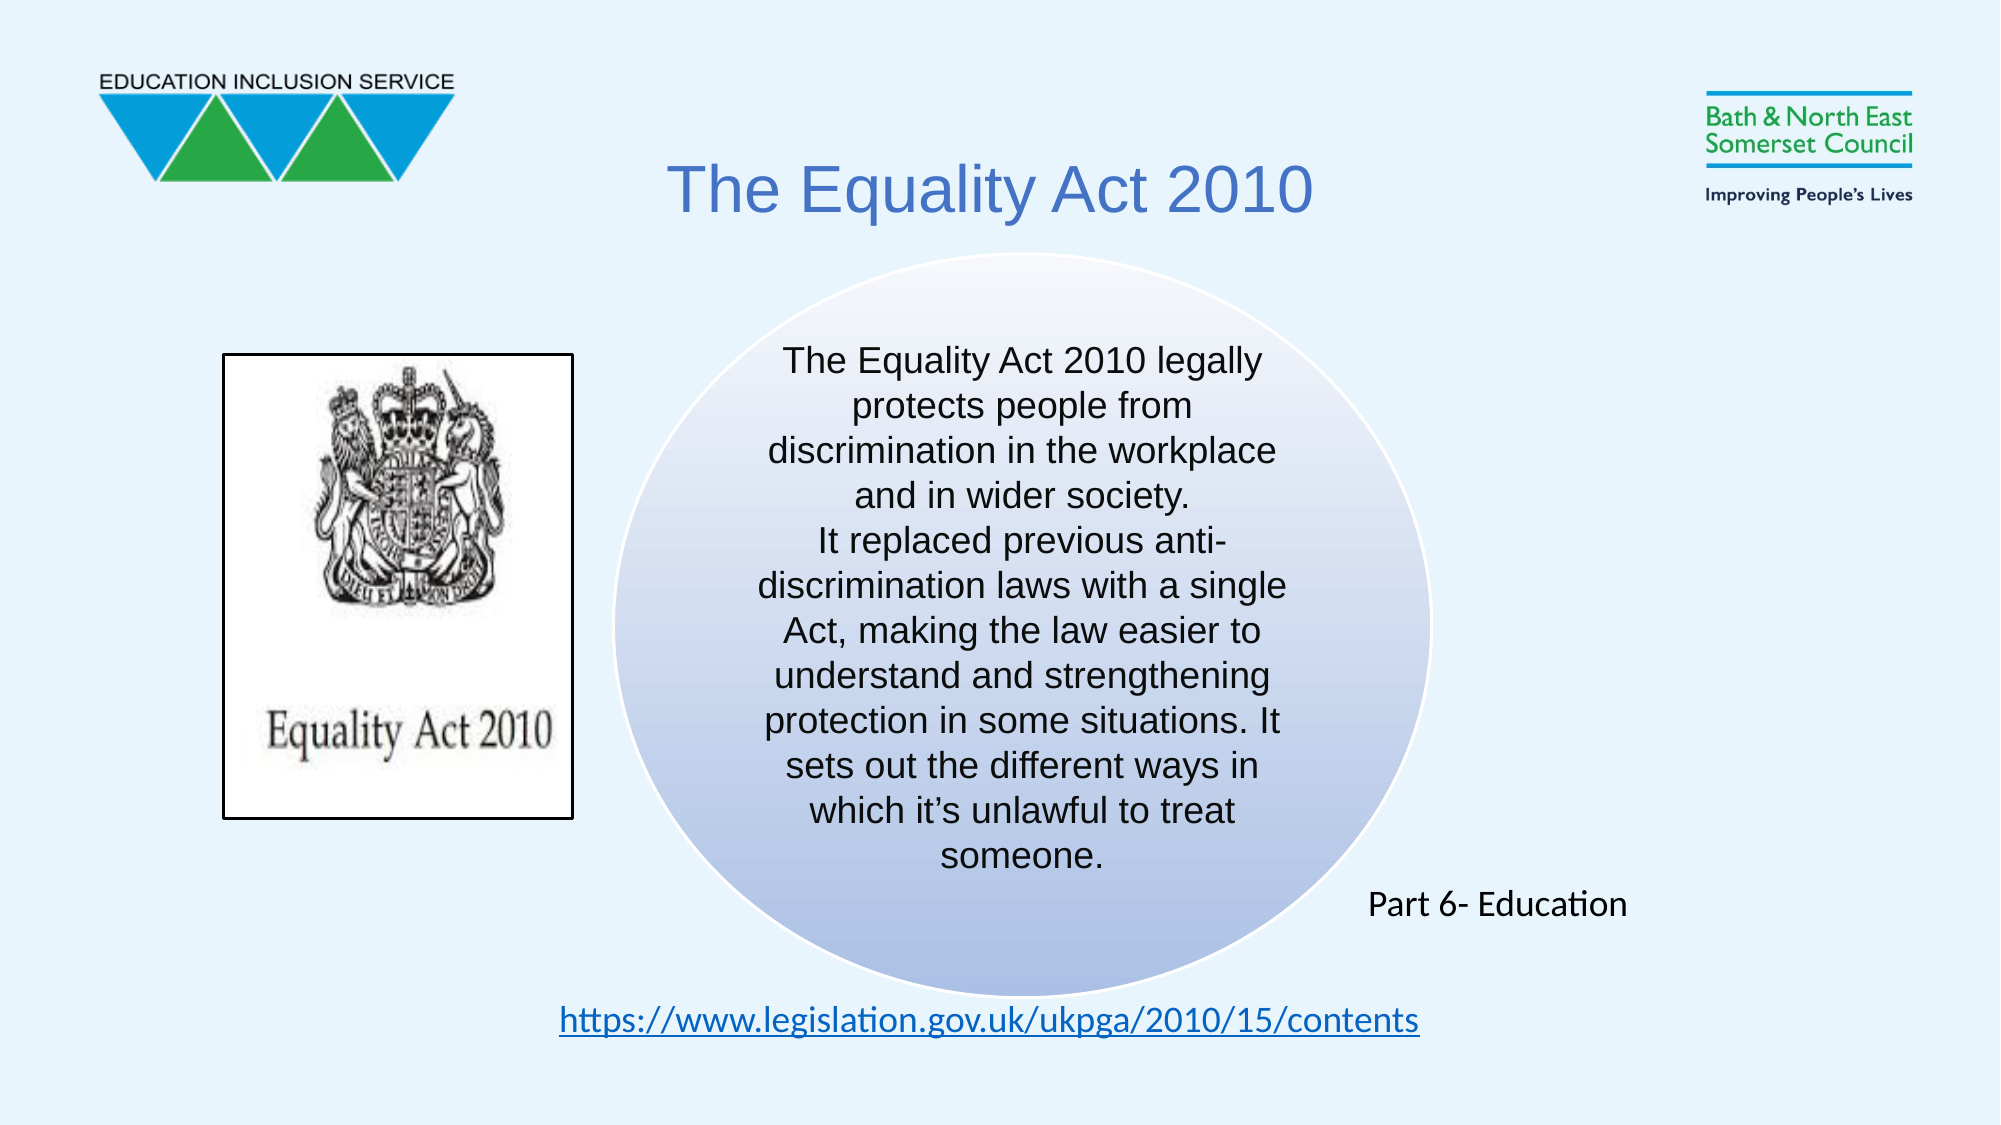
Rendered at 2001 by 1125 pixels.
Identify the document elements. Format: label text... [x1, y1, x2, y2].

text_box The Equality Act 2010 legally protects people from discrimination in the workplace and in wider society. It replaced previous anti-discrimination laws with a single Act, making the law easier to understand and strengthening protection in some situations. It sets out the different ways in which it’s unlawful to treat someone. [611, 252, 1434, 987]
picture [0, 0, 2000, 1125]
text_box https://www.legislation.gov.uk/ukpga/2010/15/contents [544, 987, 1545, 1092]
text_box The Equality Act 2010 [597, 144, 1403, 234]
text_box Part 6- Education [1353, 871, 1677, 931]
